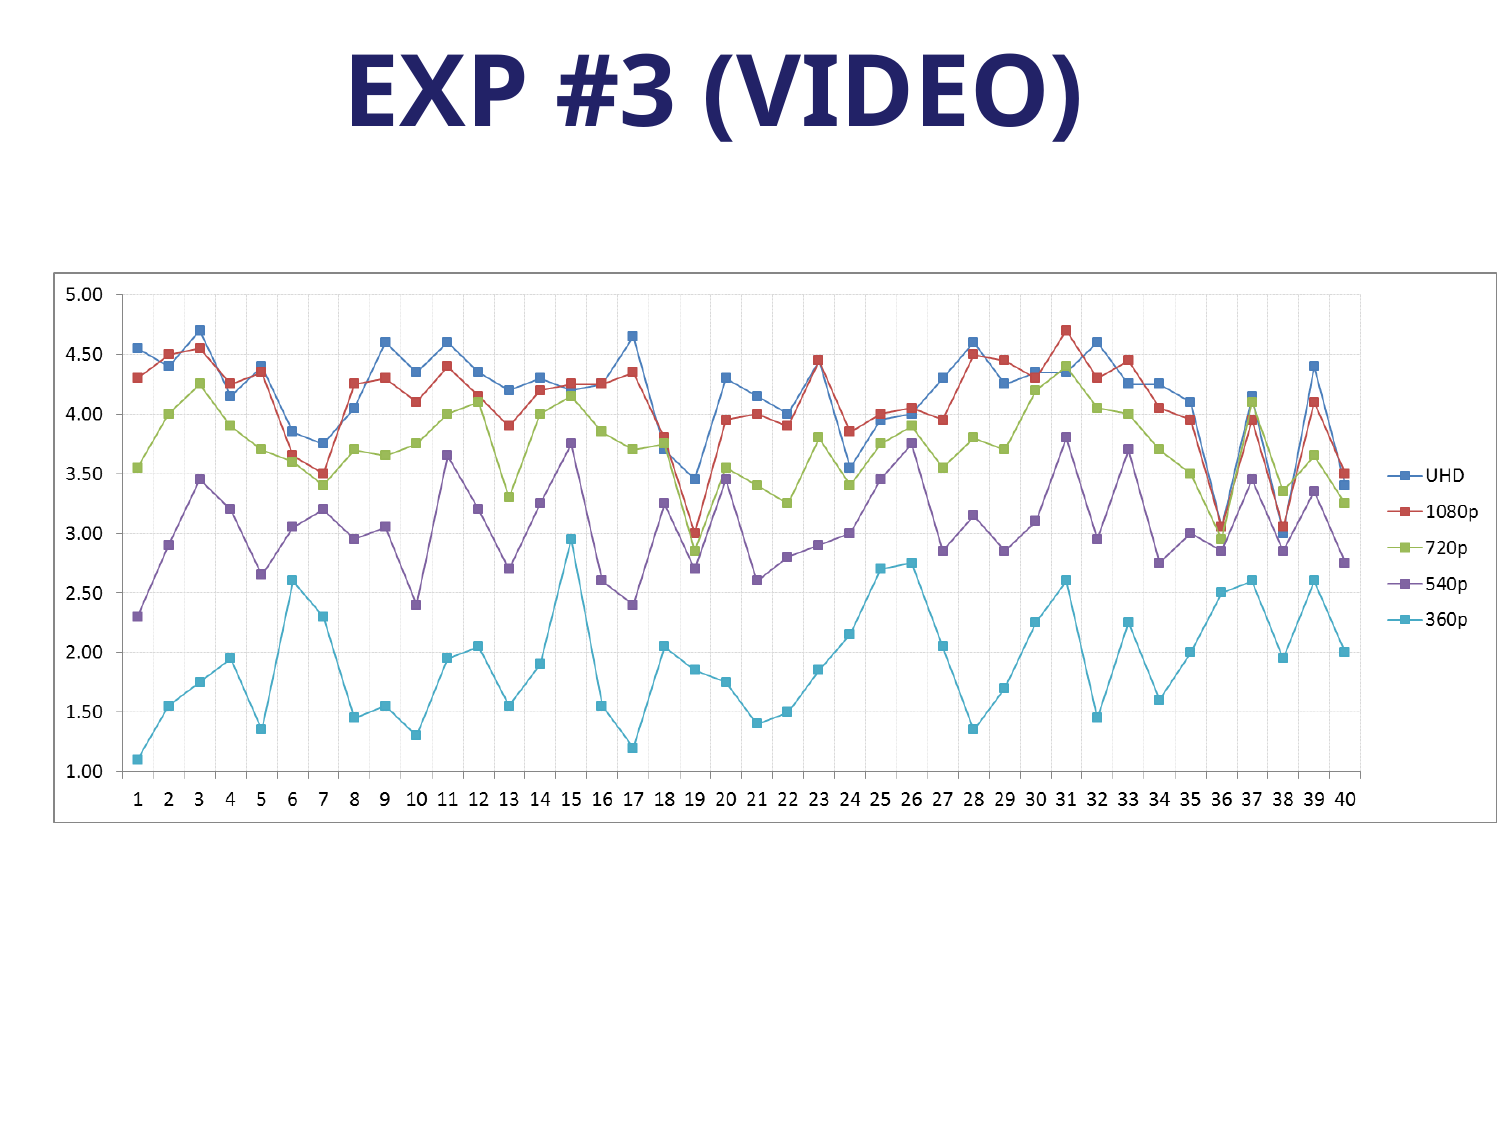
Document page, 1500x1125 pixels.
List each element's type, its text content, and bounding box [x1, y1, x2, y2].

title EXP #3 (VIDEO) [76, 19, 1352, 261]
picture [52, 272, 1497, 824]
